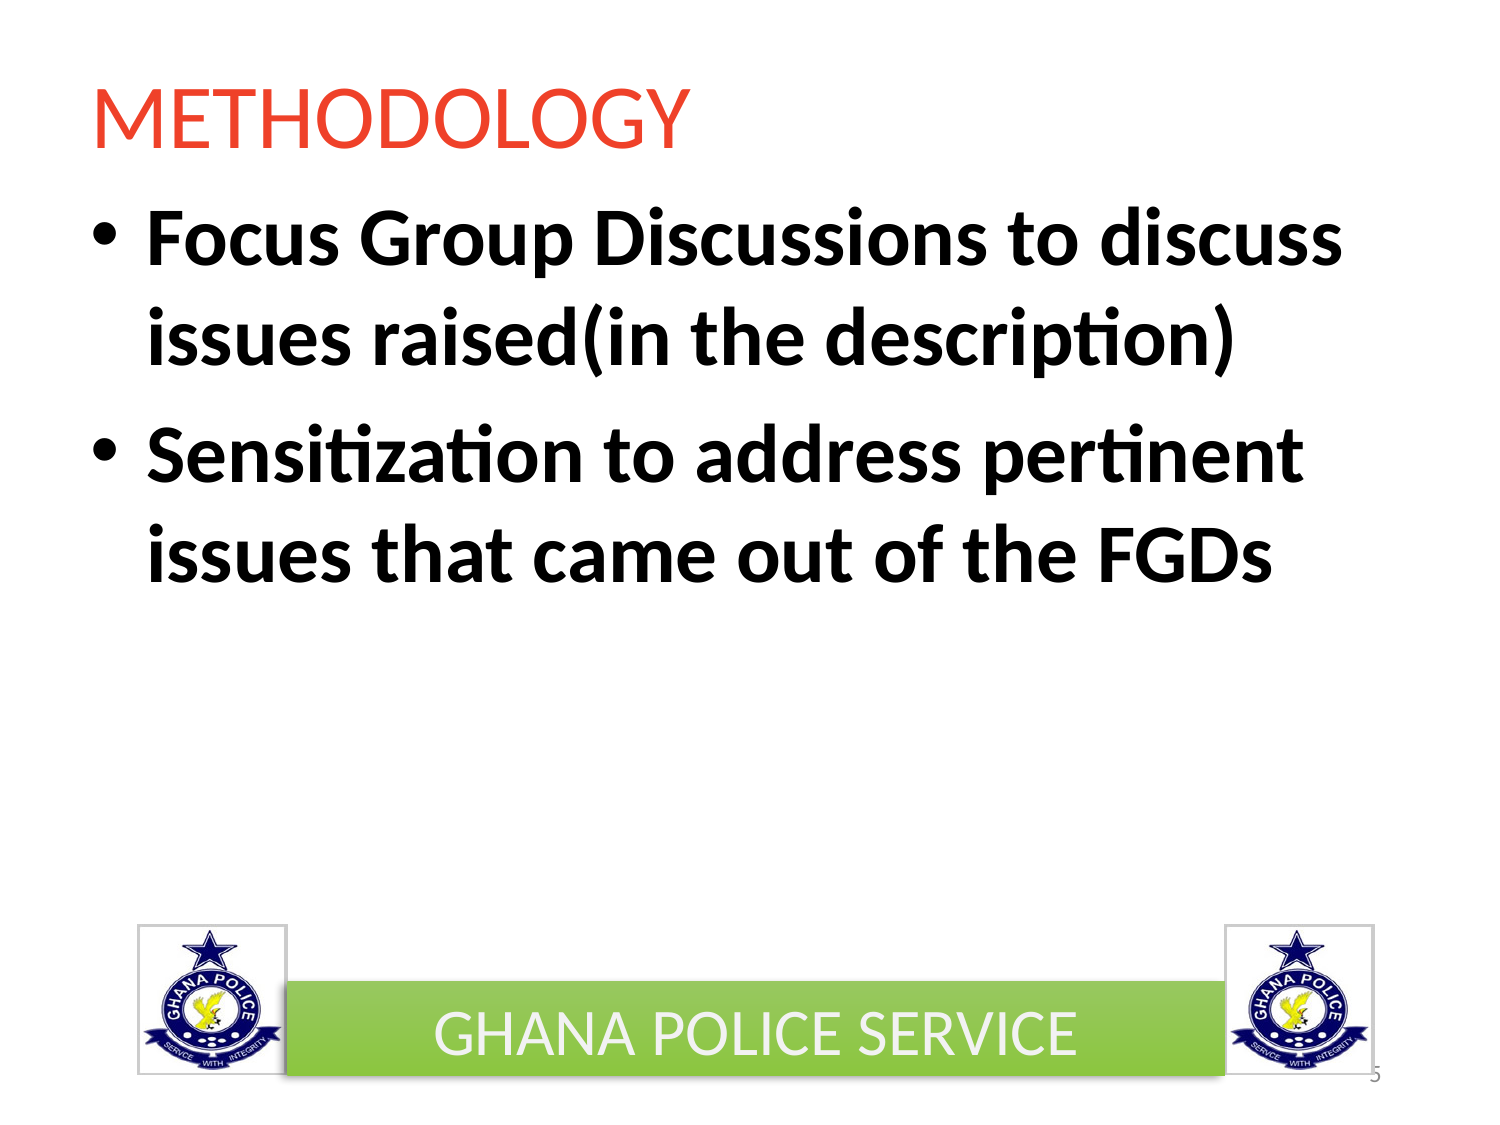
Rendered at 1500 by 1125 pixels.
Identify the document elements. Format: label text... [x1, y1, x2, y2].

picture [137, 924, 288, 1075]
title METHODOLOGY [75, 62, 1425, 174]
list Focus Group Discussions to discuss issues raised(in the description) Sensitization to address pertinent issues that came out of the FGDs [75, 174, 1425, 968]
text_box GHANA POLICE SERVICE [287, 981, 1225, 1076]
picture [1224, 924, 1375, 1075]
slide_number 5 [1059, 1042, 1397, 1103]
